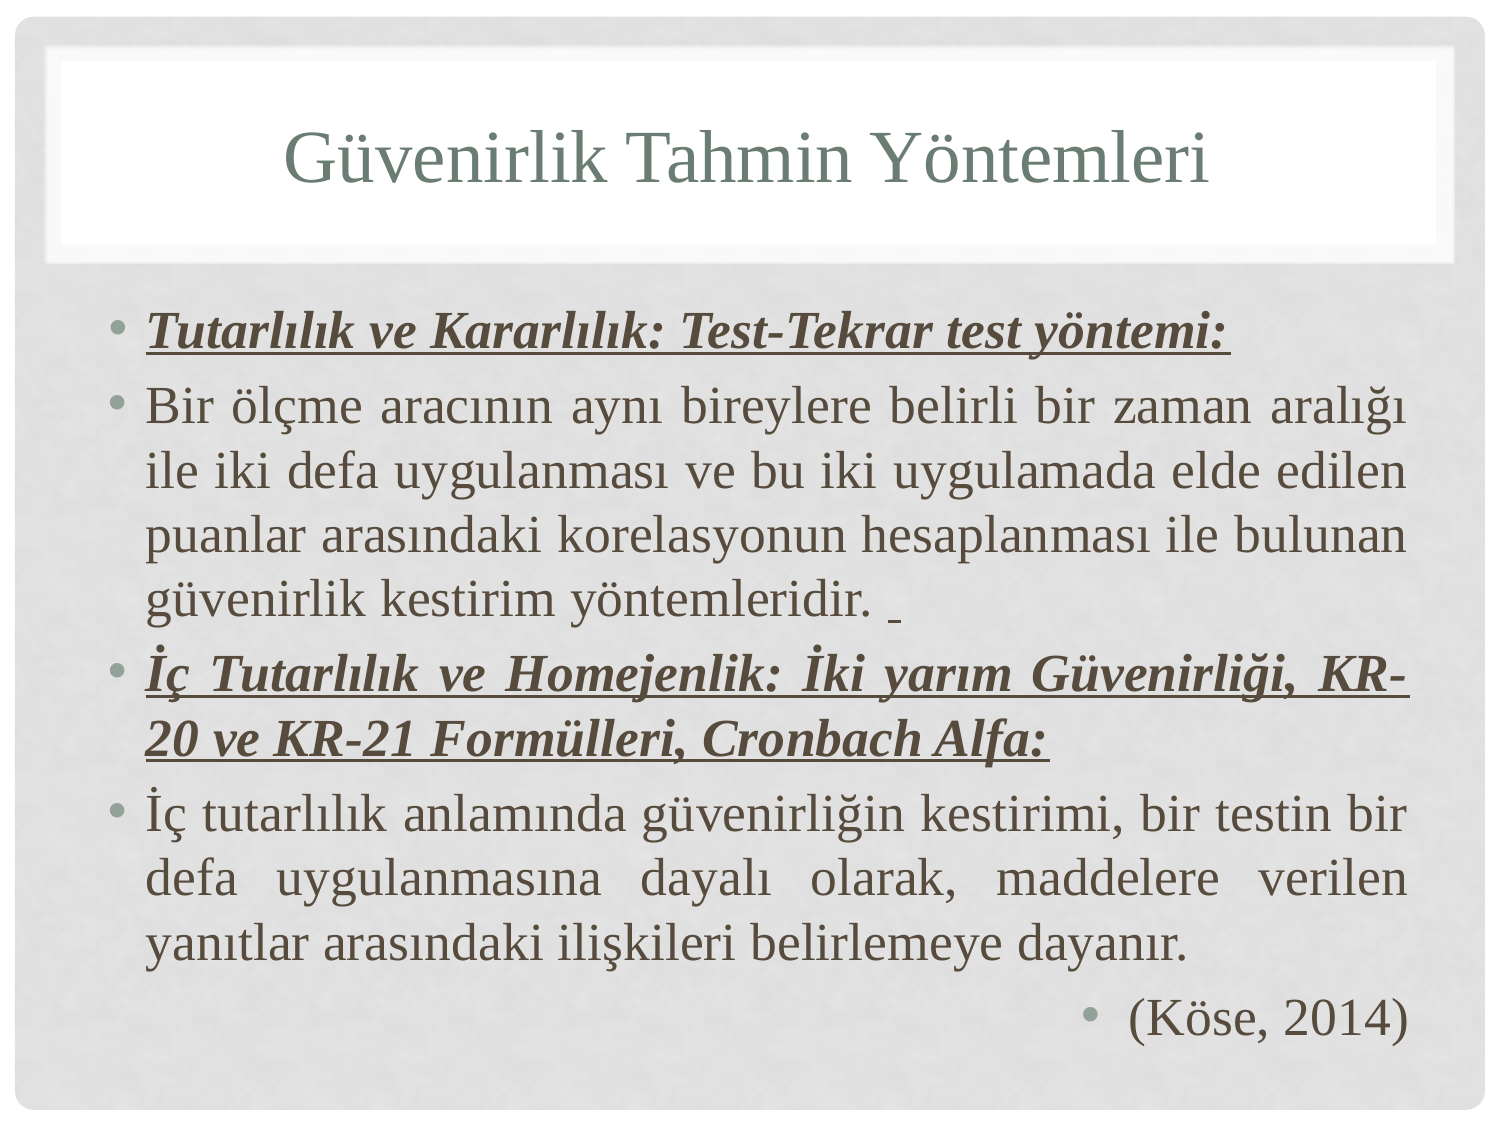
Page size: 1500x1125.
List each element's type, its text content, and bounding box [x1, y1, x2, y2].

list Tutarlılık ve Kararlılık: Test-Tekrar test yöntemi: Bir ölçme aracının aynı bireylere belirli bir zaman aralığı ile iki defa uygulanması ve bu iki uygulamada elde edilen puanlar arasındaki korelasyonun hesaplanması ile bulunan güvenirlik kestirim yöntemleridir. İç Tutarlılık ve Homejenlik: İki yarım Güvenirliği, KR-20 ve KR-21 Formülleri, Cronbach Alfa: İç tutarlılık anlamında güvenirliğin kestirimi, bir testin bir defa uygulanmasına dayalı olarak, maddelere verilen yanıtlar arasındaki ilişkileri belirlemeye dayanır. (Köse, 2014) [75, 287, 1425, 1055]
title Güvenirlik Tahmin Yöntemleri [69, 66, 1425, 238]
